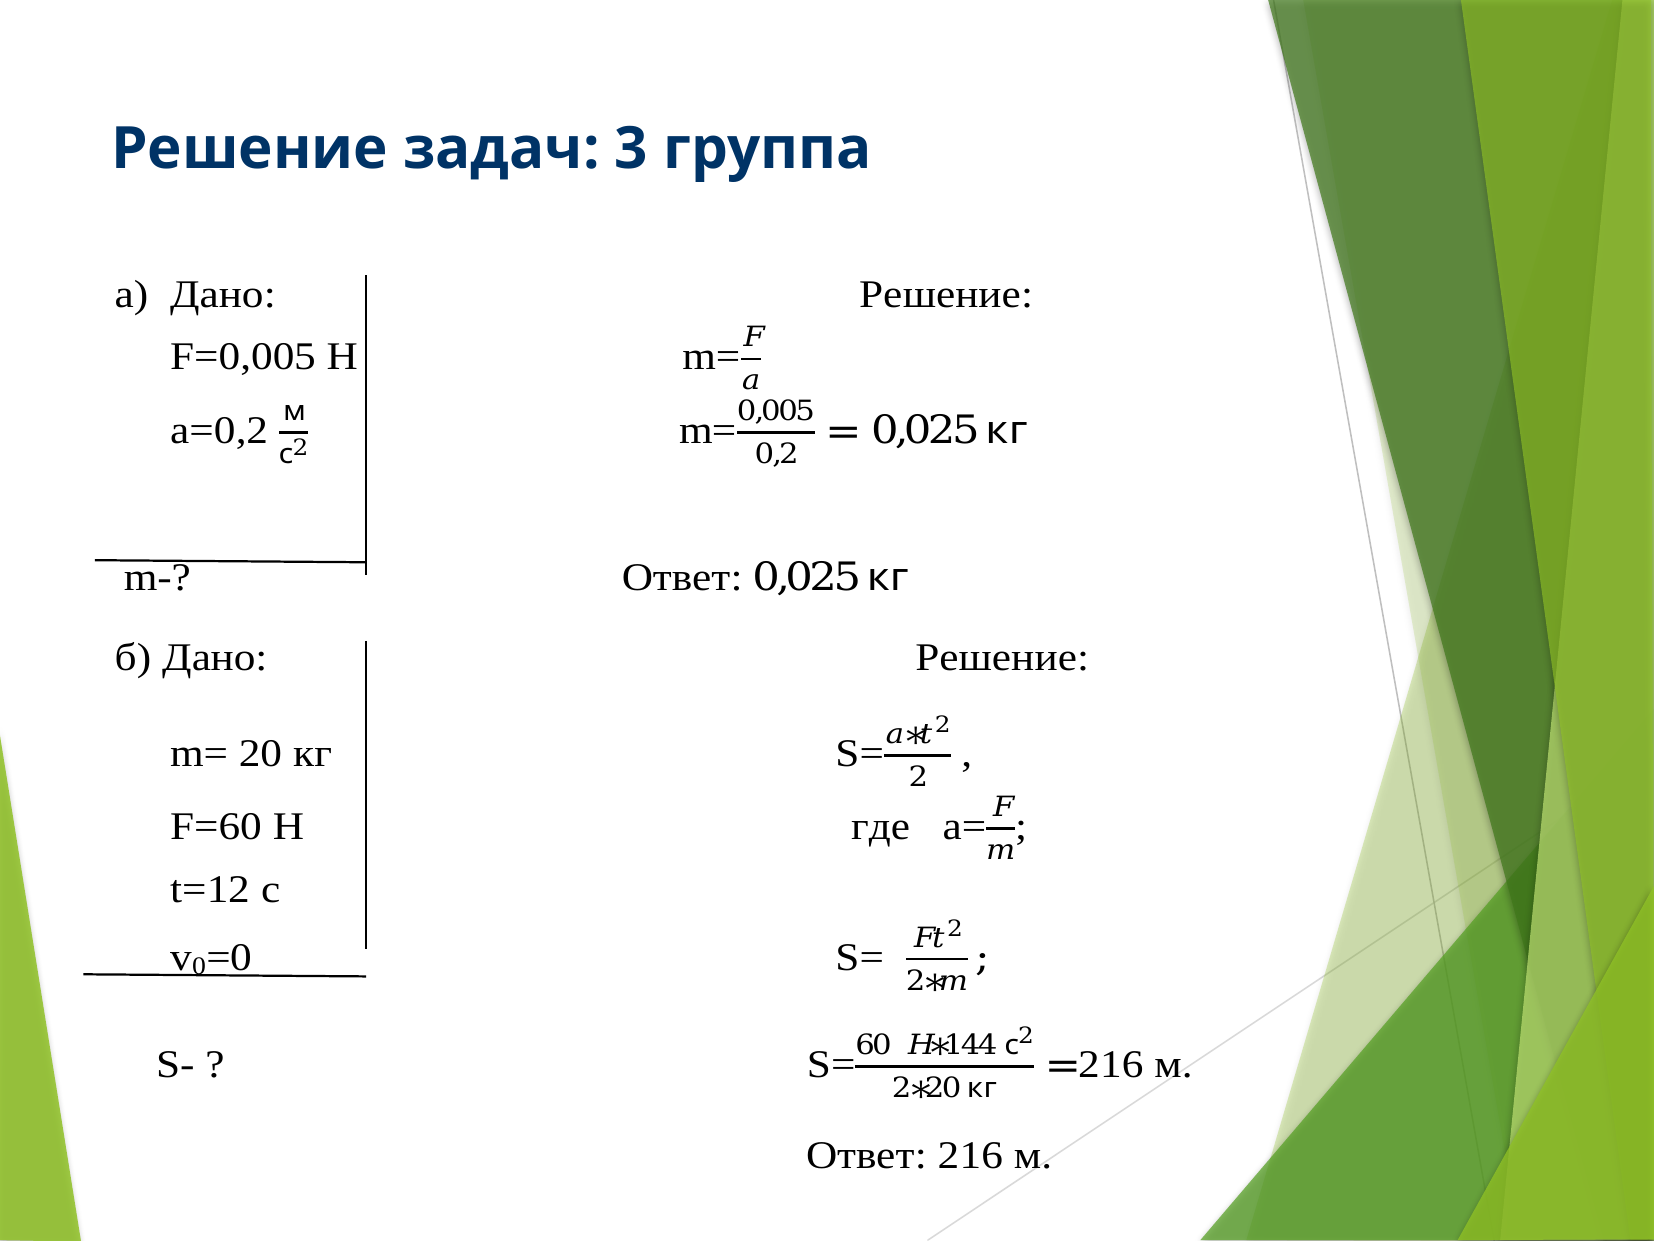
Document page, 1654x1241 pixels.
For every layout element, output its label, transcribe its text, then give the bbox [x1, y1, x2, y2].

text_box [58, 271, 1501, 1212]
title Решение задач: 3 группа [96, 96, 1558, 195]
